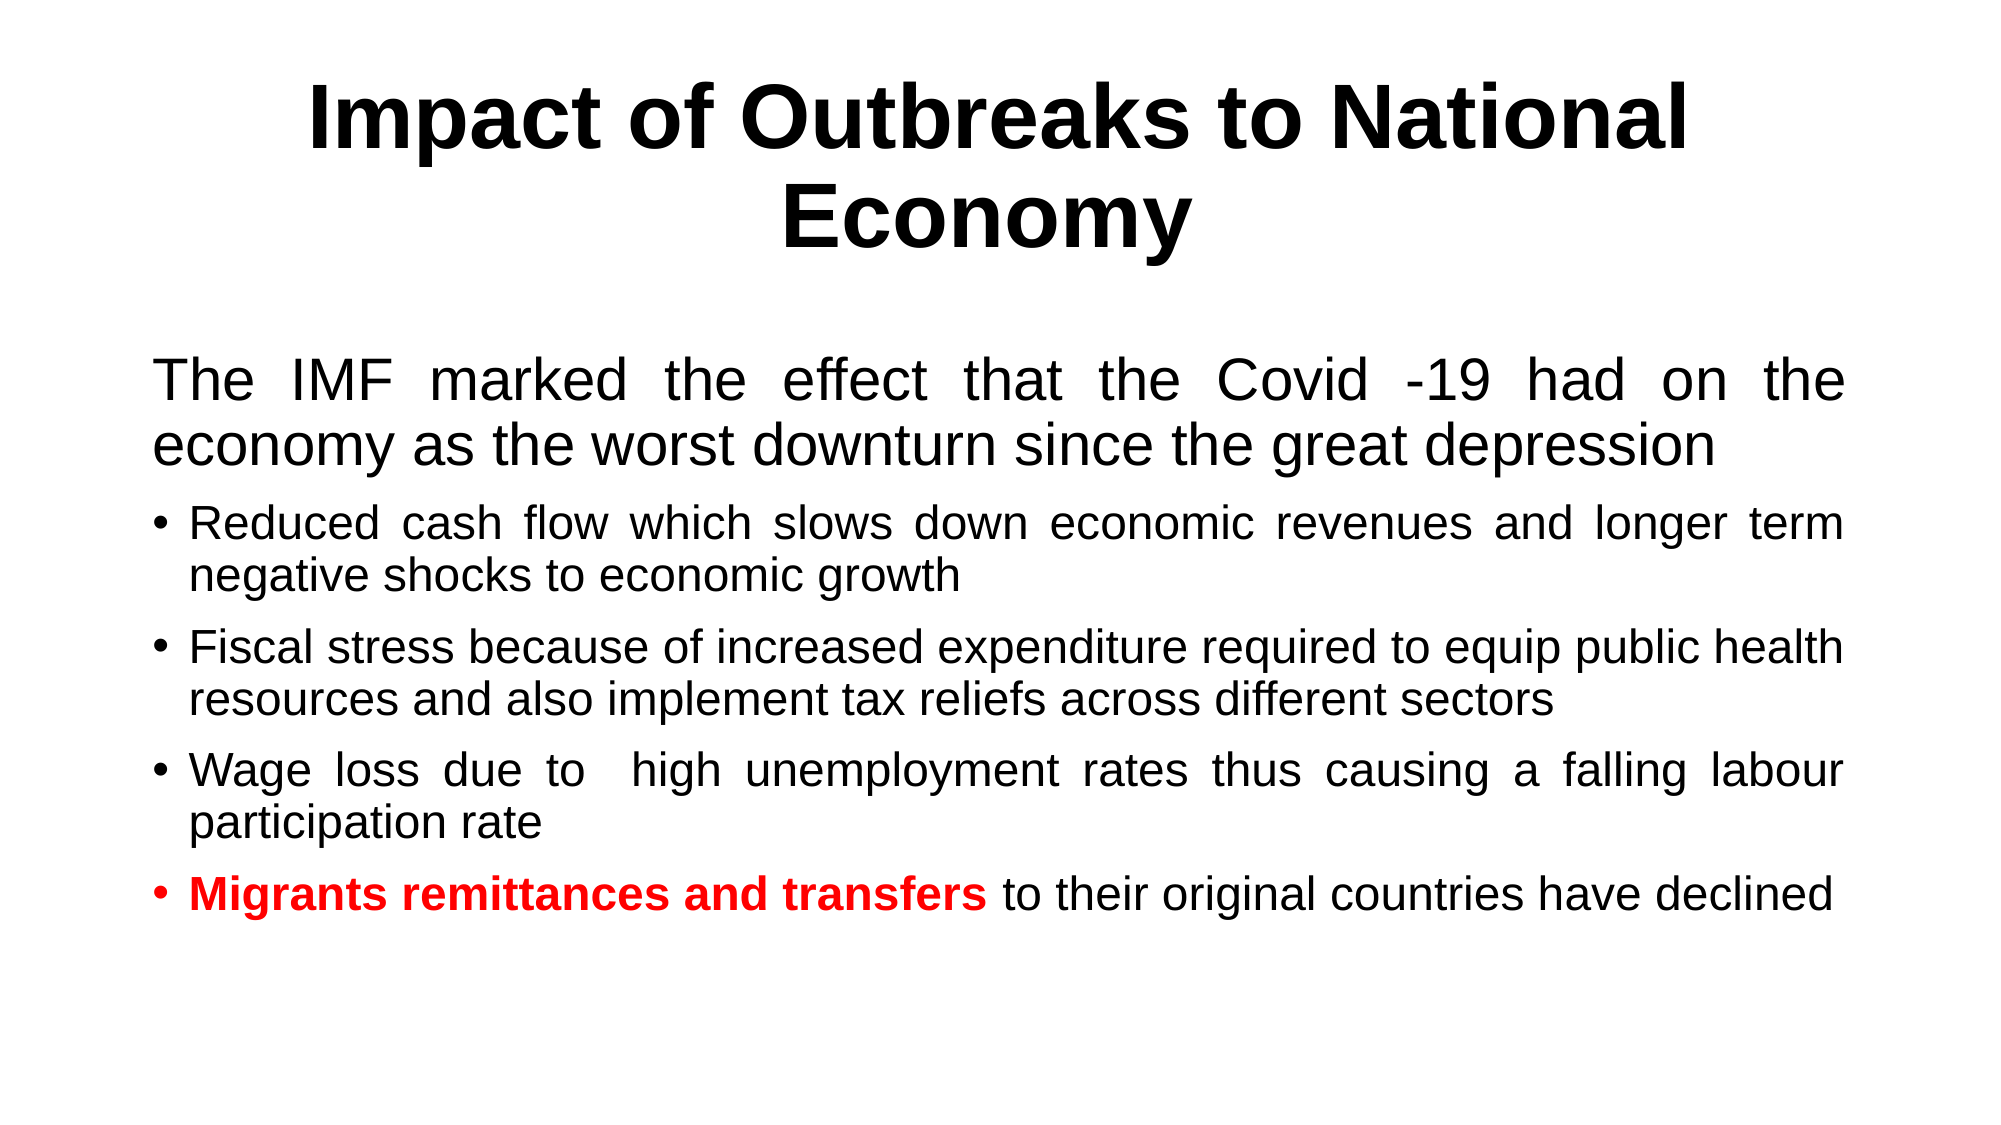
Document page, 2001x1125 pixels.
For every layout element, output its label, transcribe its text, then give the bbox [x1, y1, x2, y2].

title Impact of Outbreaks to National Economy [137, 59, 1863, 278]
list The IMF marked the effect that the Covid -19 had on the economy as the worst downturn since the great depression Reduced cash flow which slows down economic revenues and longer term negative shocks to economic growth Fiscal stress because of increased expenditure required to equip public health resources and also implement tax reliefs across different sectors Wage loss due to high unemployment rates thus causing a falling labour participation rate Migrants remittances and transfers to their original countries have declined [137, 341, 1863, 953]
